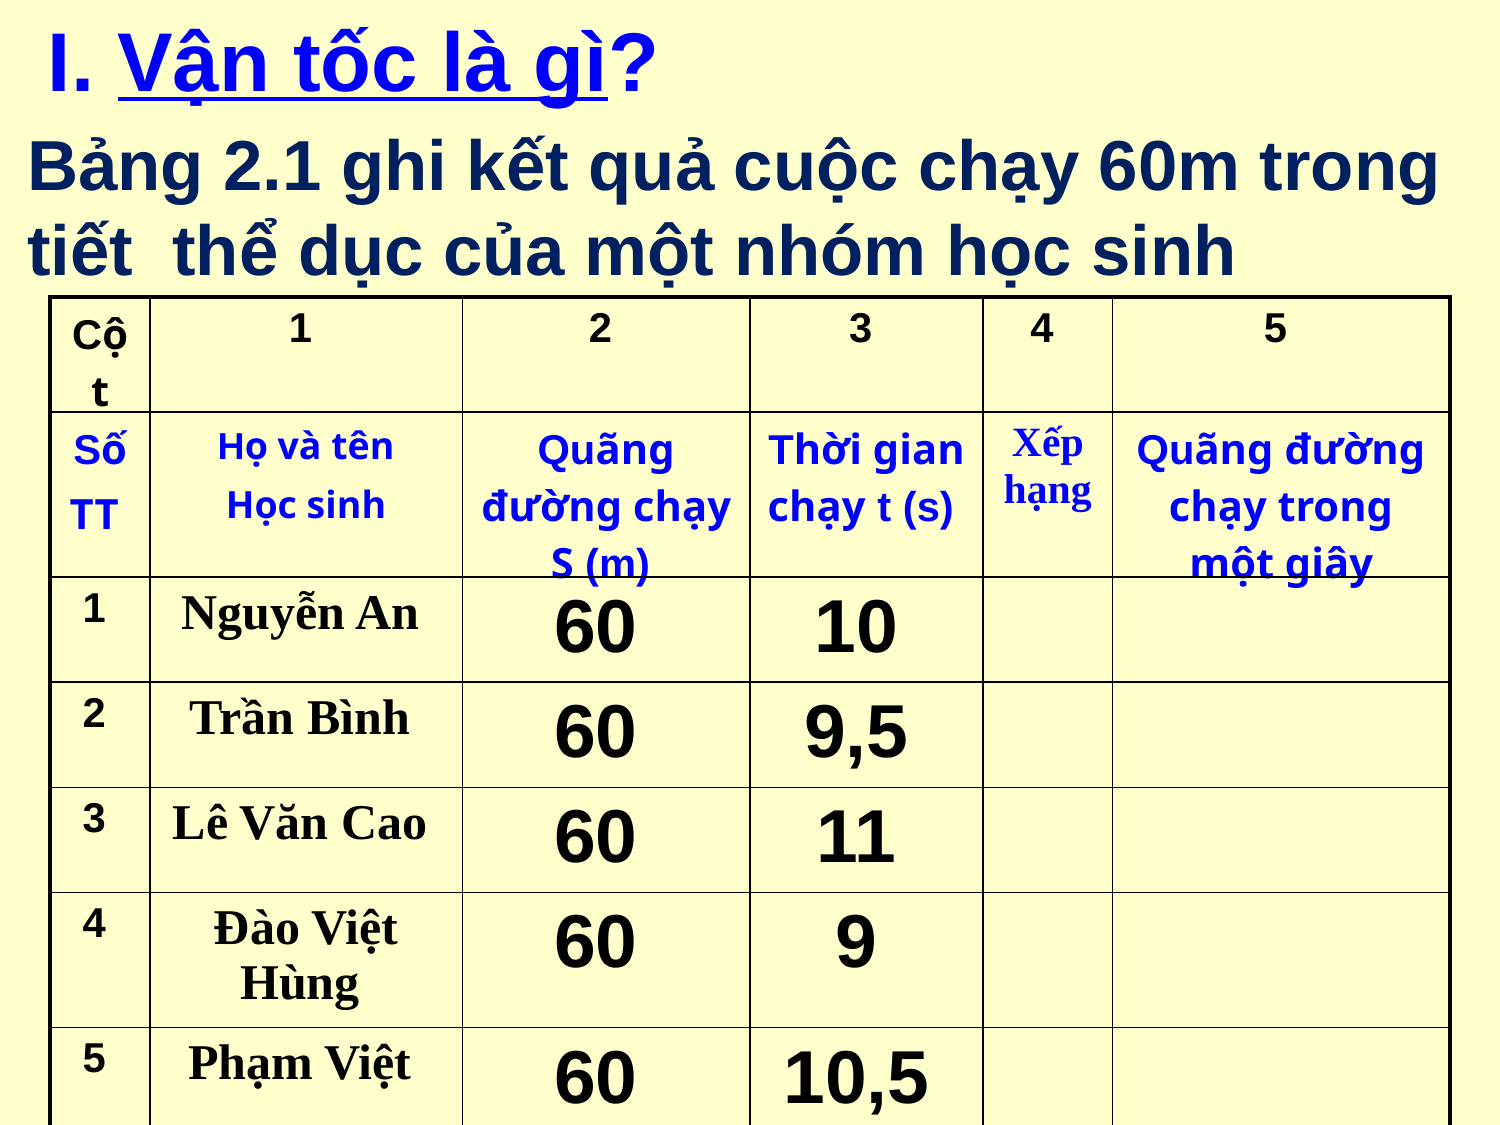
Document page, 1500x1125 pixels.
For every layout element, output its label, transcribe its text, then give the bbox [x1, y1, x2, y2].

table_cell Trần Bình [151, 683, 462, 787]
table_cell Quãng đường chạy S (m) [463, 413, 749, 576]
table_cell Phạm Việt [151, 1028, 462, 1125]
table_cell [984, 1028, 1112, 1125]
table_cell Nguyễn An [151, 578, 462, 681]
table_cell Quãng đường chạy trong một giây [1113, 413, 1448, 576]
table_cell 60 [463, 1028, 749, 1125]
table_cell Lê Văn Cao [151, 788, 462, 892]
table_cell 60 [463, 683, 749, 787]
table_cell 60 [463, 578, 749, 681]
table_cell Họ và tên Học sinh [151, 413, 462, 576]
table_cell 60 [463, 893, 749, 1027]
table_cell [984, 788, 1112, 892]
text_box I. Vận tốc là gì? [33, 1, 1075, 112]
table_cell [1113, 578, 1448, 681]
table_cell 1 [52, 578, 149, 681]
table_cell [1113, 788, 1448, 892]
table_header 2 [463, 299, 749, 411]
table_cell 5 [52, 1028, 149, 1125]
table_cell 2 [52, 683, 149, 787]
table_cell [984, 683, 1112, 787]
table_cell Đào Việt Hùng [151, 893, 462, 1027]
table_cell [984, 578, 1112, 681]
table_cell 11 [751, 788, 982, 892]
table_cell [1113, 893, 1448, 1027]
table_cell 60 [463, 788, 749, 892]
table_cell Thời gian chạy t (s) [751, 413, 982, 576]
table_header 1 [151, 299, 462, 411]
table_cell 9,5 [751, 683, 982, 787]
table_header 5 [1113, 299, 1448, 411]
table_cell 10 [751, 578, 982, 681]
table_cell Số TT [52, 413, 149, 576]
table_cell 4 [52, 893, 149, 1027]
table_cell Xếp hạng [984, 413, 1112, 576]
table_cell [1113, 1028, 1448, 1125]
table_header 3 [751, 299, 982, 411]
text_box Bảng 2.1 ghi kết quả cuộc chạy 60m trong tiết thể dục của một nhóm học sinh [12, 112, 1463, 297]
table_cell 10,5 [751, 1028, 982, 1125]
table_header Cột [52, 299, 149, 411]
table_cell 3 [52, 788, 149, 892]
table_cell 9 [751, 893, 982, 1027]
table_header 4 [984, 299, 1112, 411]
table_cell [984, 893, 1112, 1027]
table_cell [1113, 683, 1448, 787]
